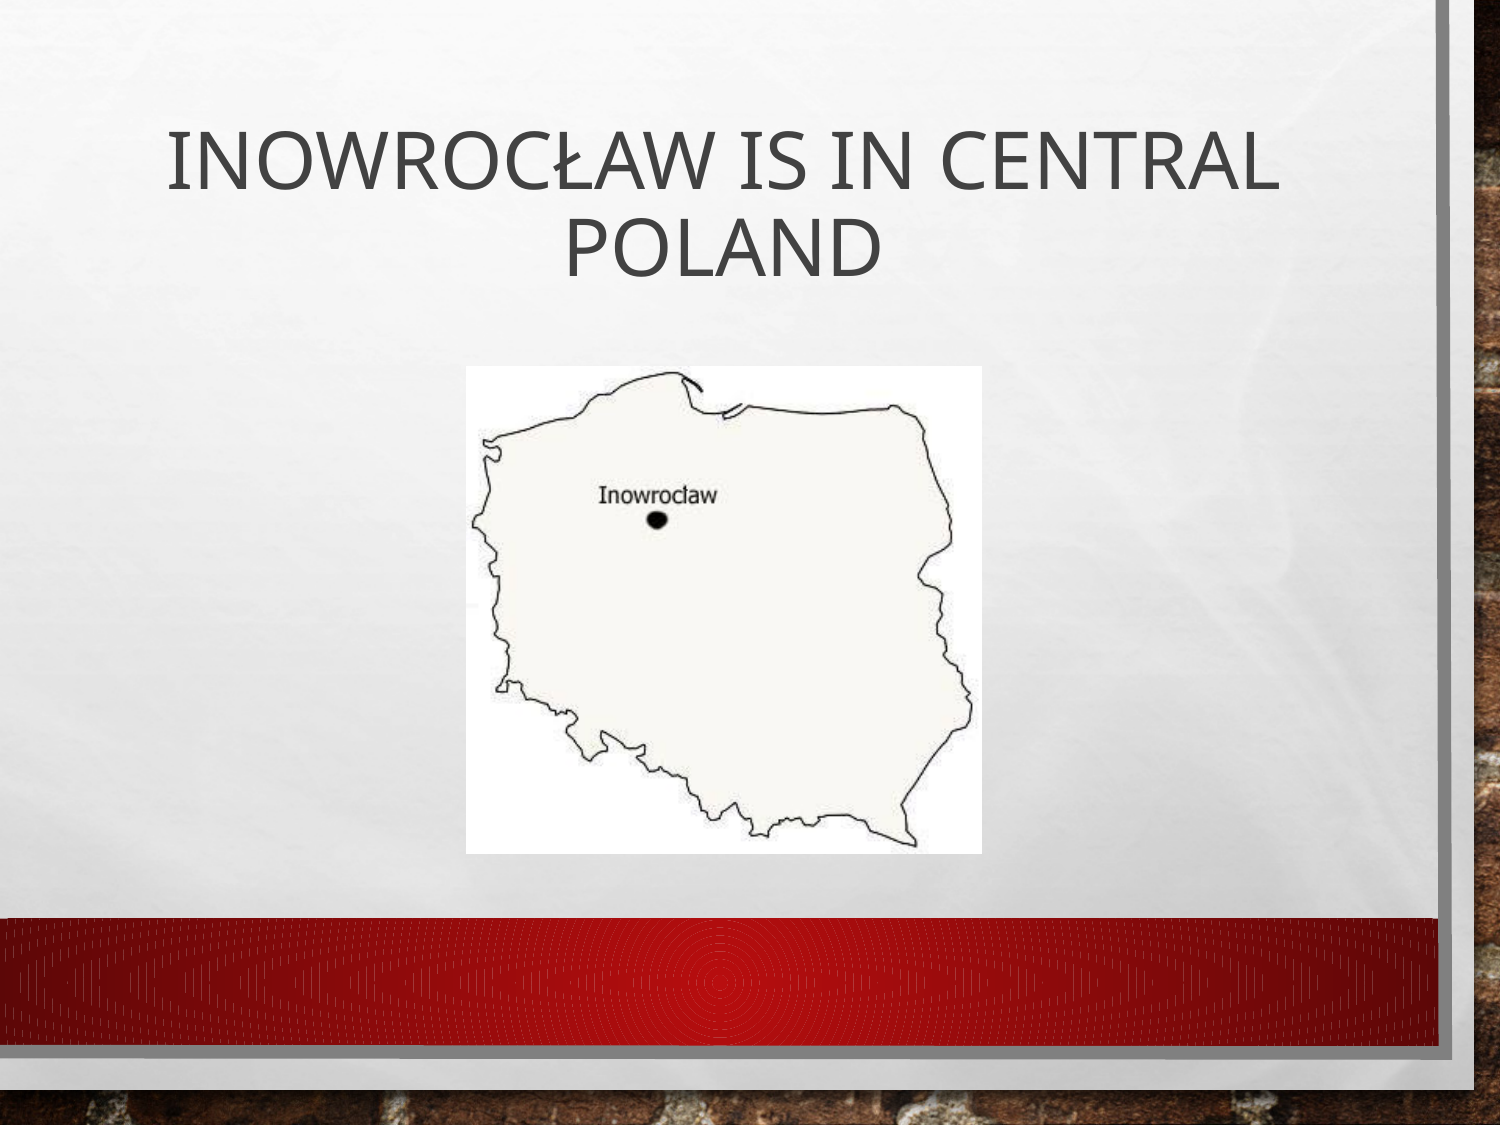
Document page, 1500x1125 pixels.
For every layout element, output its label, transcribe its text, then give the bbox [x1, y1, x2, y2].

title INOwrocław is in central poland [84, 112, 1364, 302]
picture [0, 0, 1500, 1125]
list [465, 366, 982, 855]
